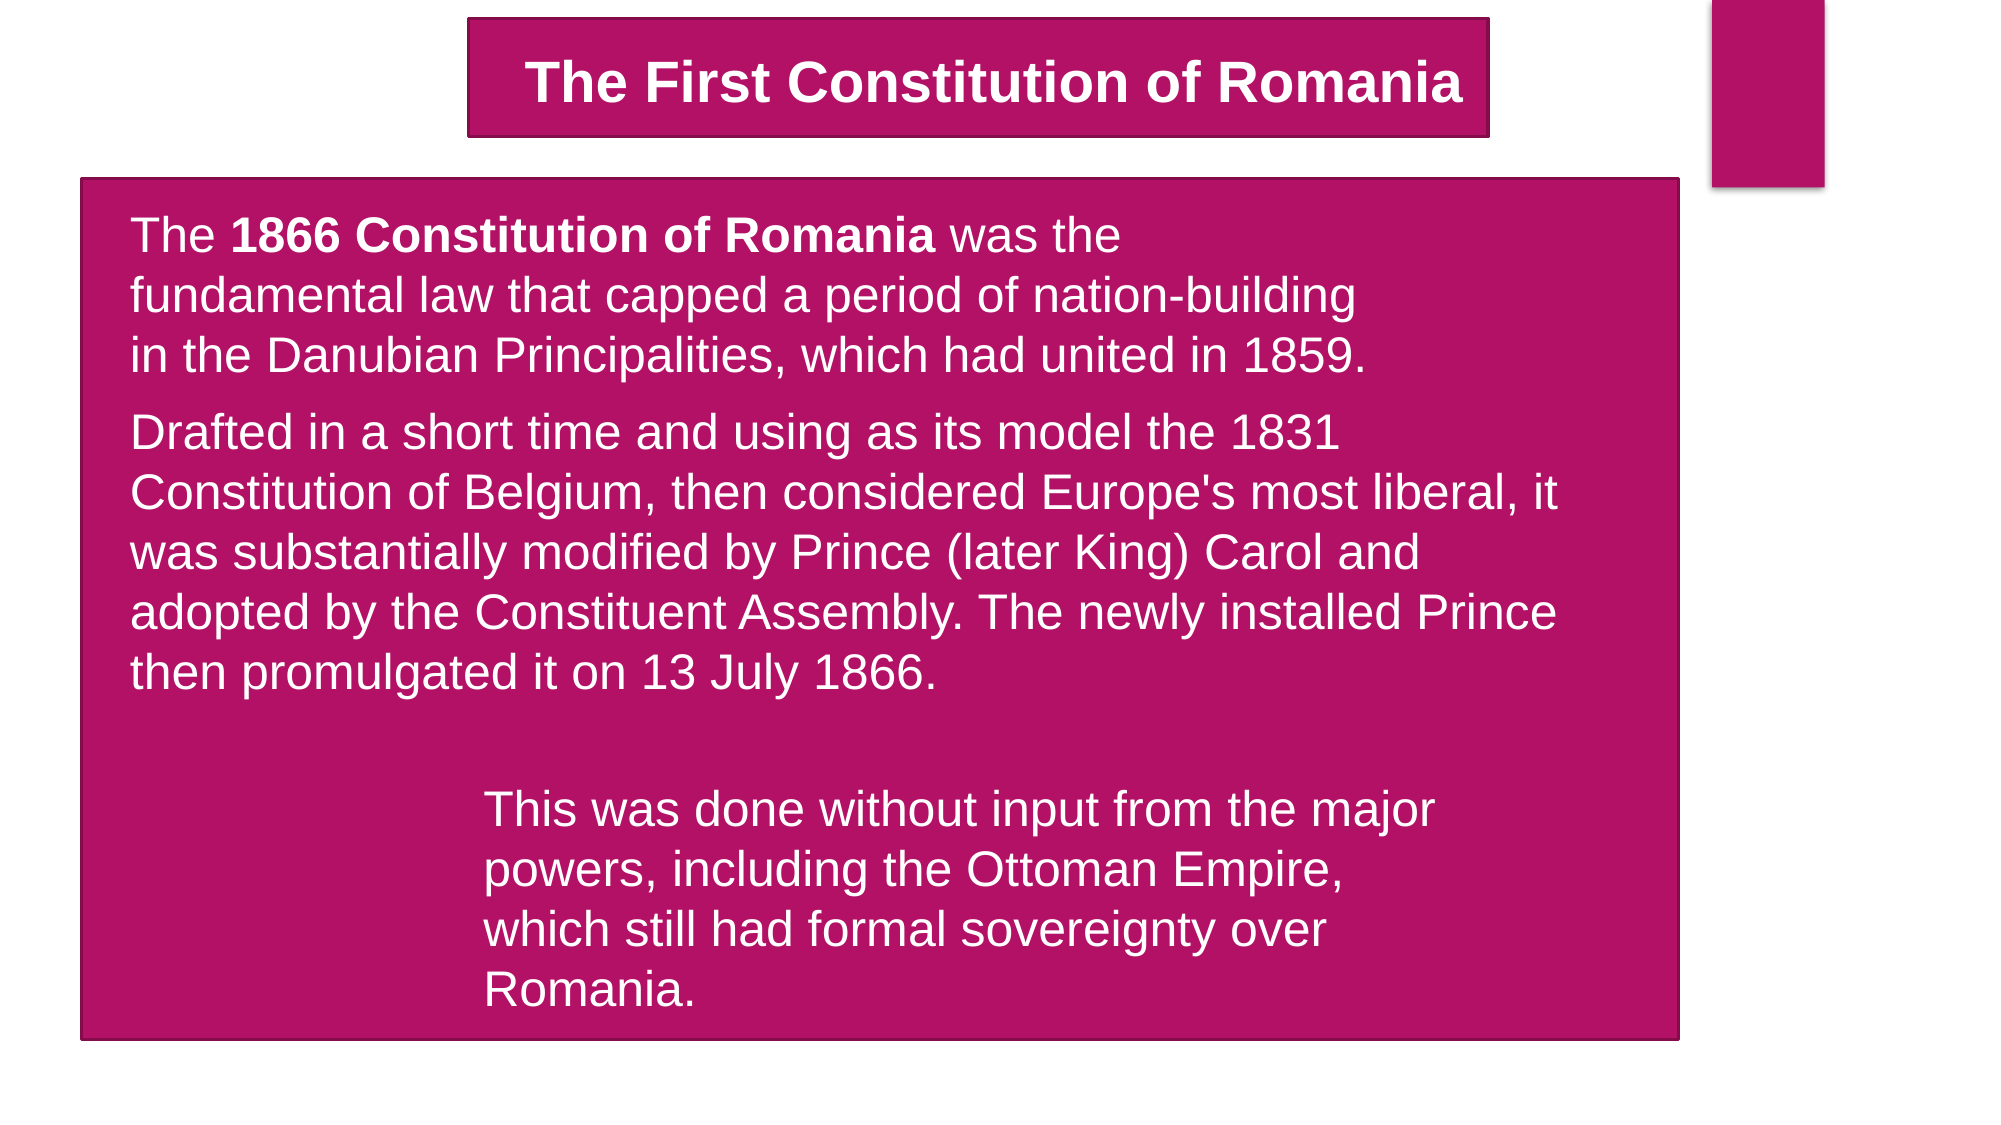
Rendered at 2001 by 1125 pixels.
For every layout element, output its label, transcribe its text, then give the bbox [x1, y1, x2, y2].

text_box [80, 177, 1680, 1041]
text_box The First Constitution of Romania [509, 36, 1479, 122]
text_box [467, 17, 1490, 138]
text_box This was done without input from the major powers, including the Ottoman Empire, which still had formal sovereignty over Romania. [468, 769, 1469, 1025]
text_box The 1866 Constitution of Romania was the fundamental law that capped a period of nation-building in the Danubian Principalities, which had united in 1859. [115, 195, 1407, 391]
text_box Drafted in a short time and using as its model the 1831 Constitution of Belgium, then considered Europe's most liberal, it was substantially modified by Prince (later King) Carol and adopted by the Constituent Assembly. The newly installed Prince then promulgated it on 13 July 1866. [115, 392, 1610, 708]
